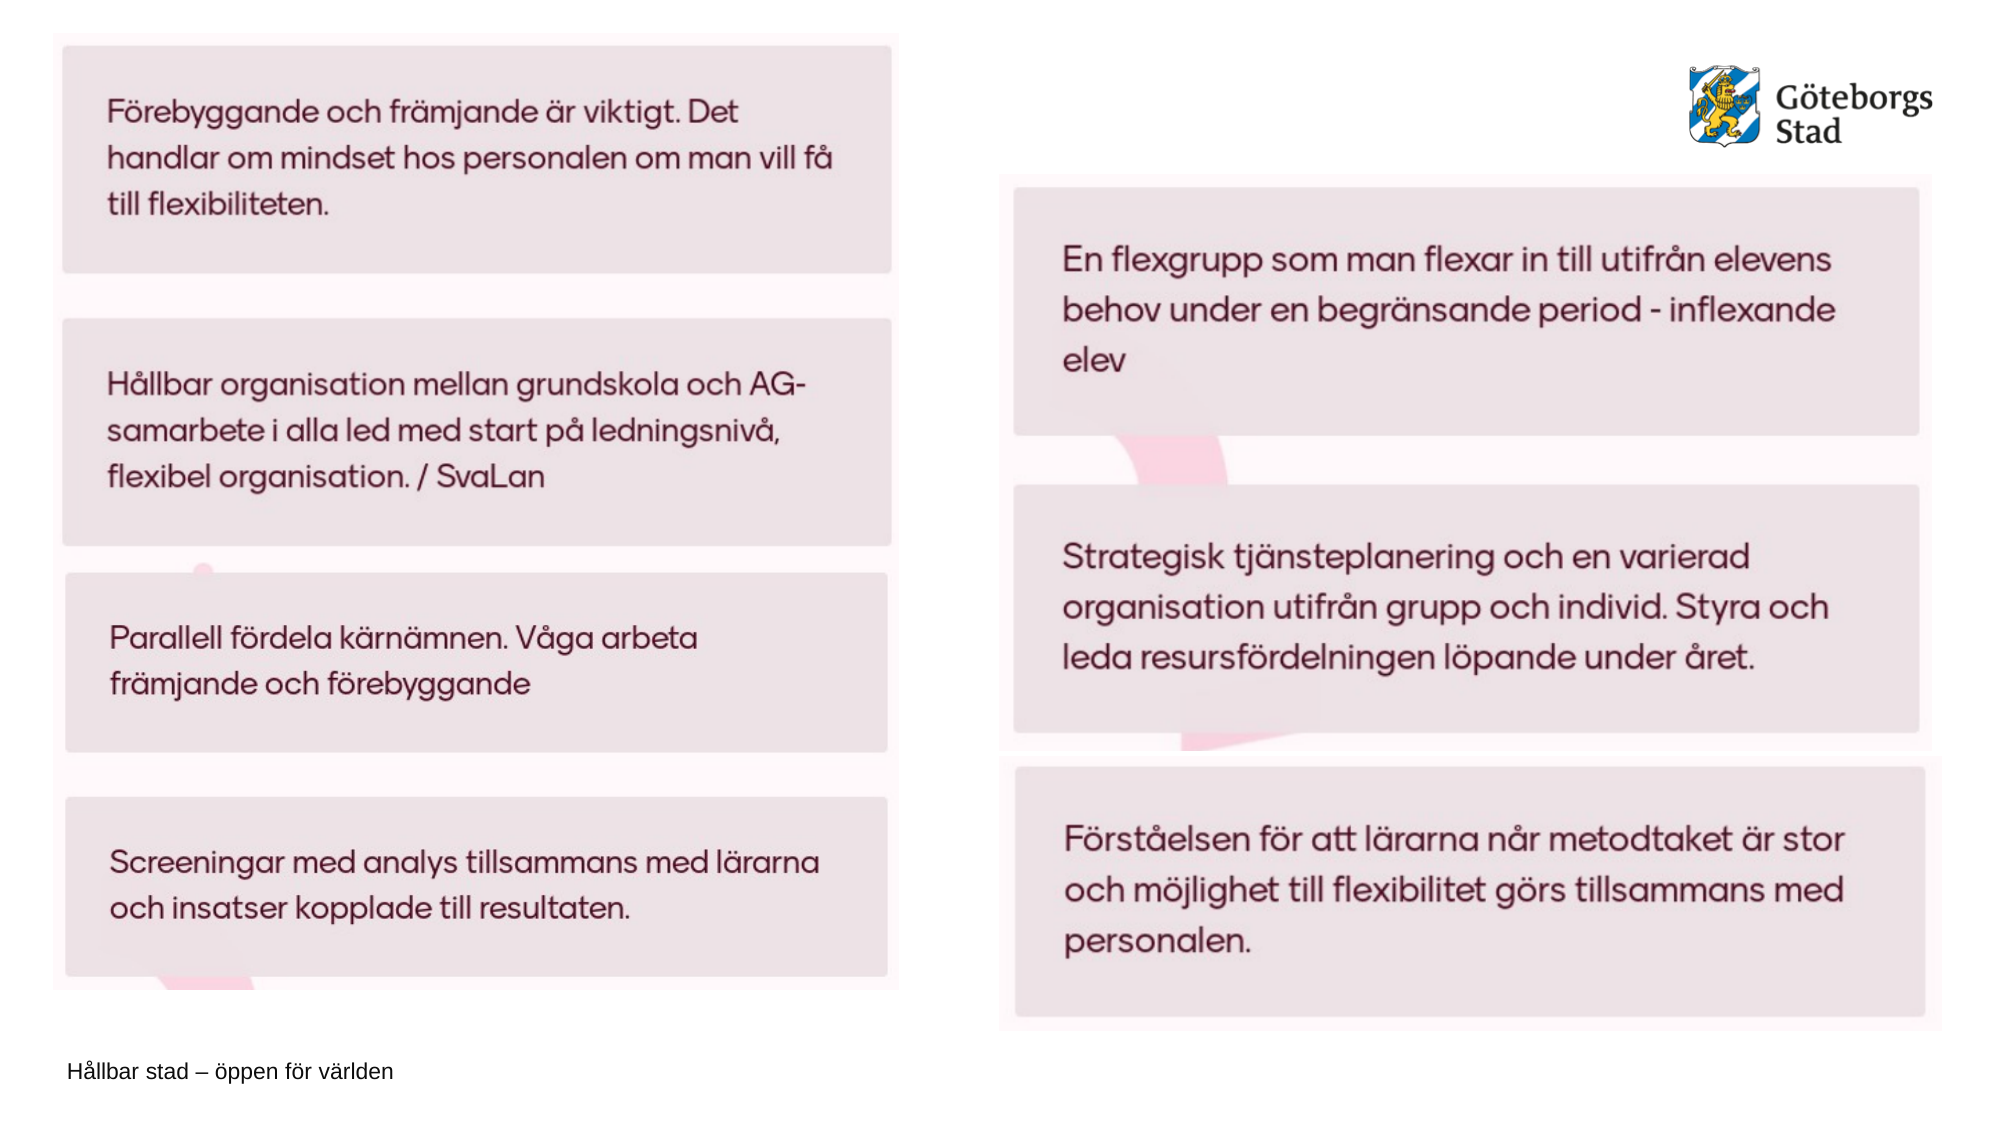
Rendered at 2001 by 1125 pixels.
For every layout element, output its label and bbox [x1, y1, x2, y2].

picture [1689, 65, 1933, 148]
picture [999, 756, 1942, 1031]
picture [999, 174, 1932, 751]
picture [53, 33, 899, 990]
